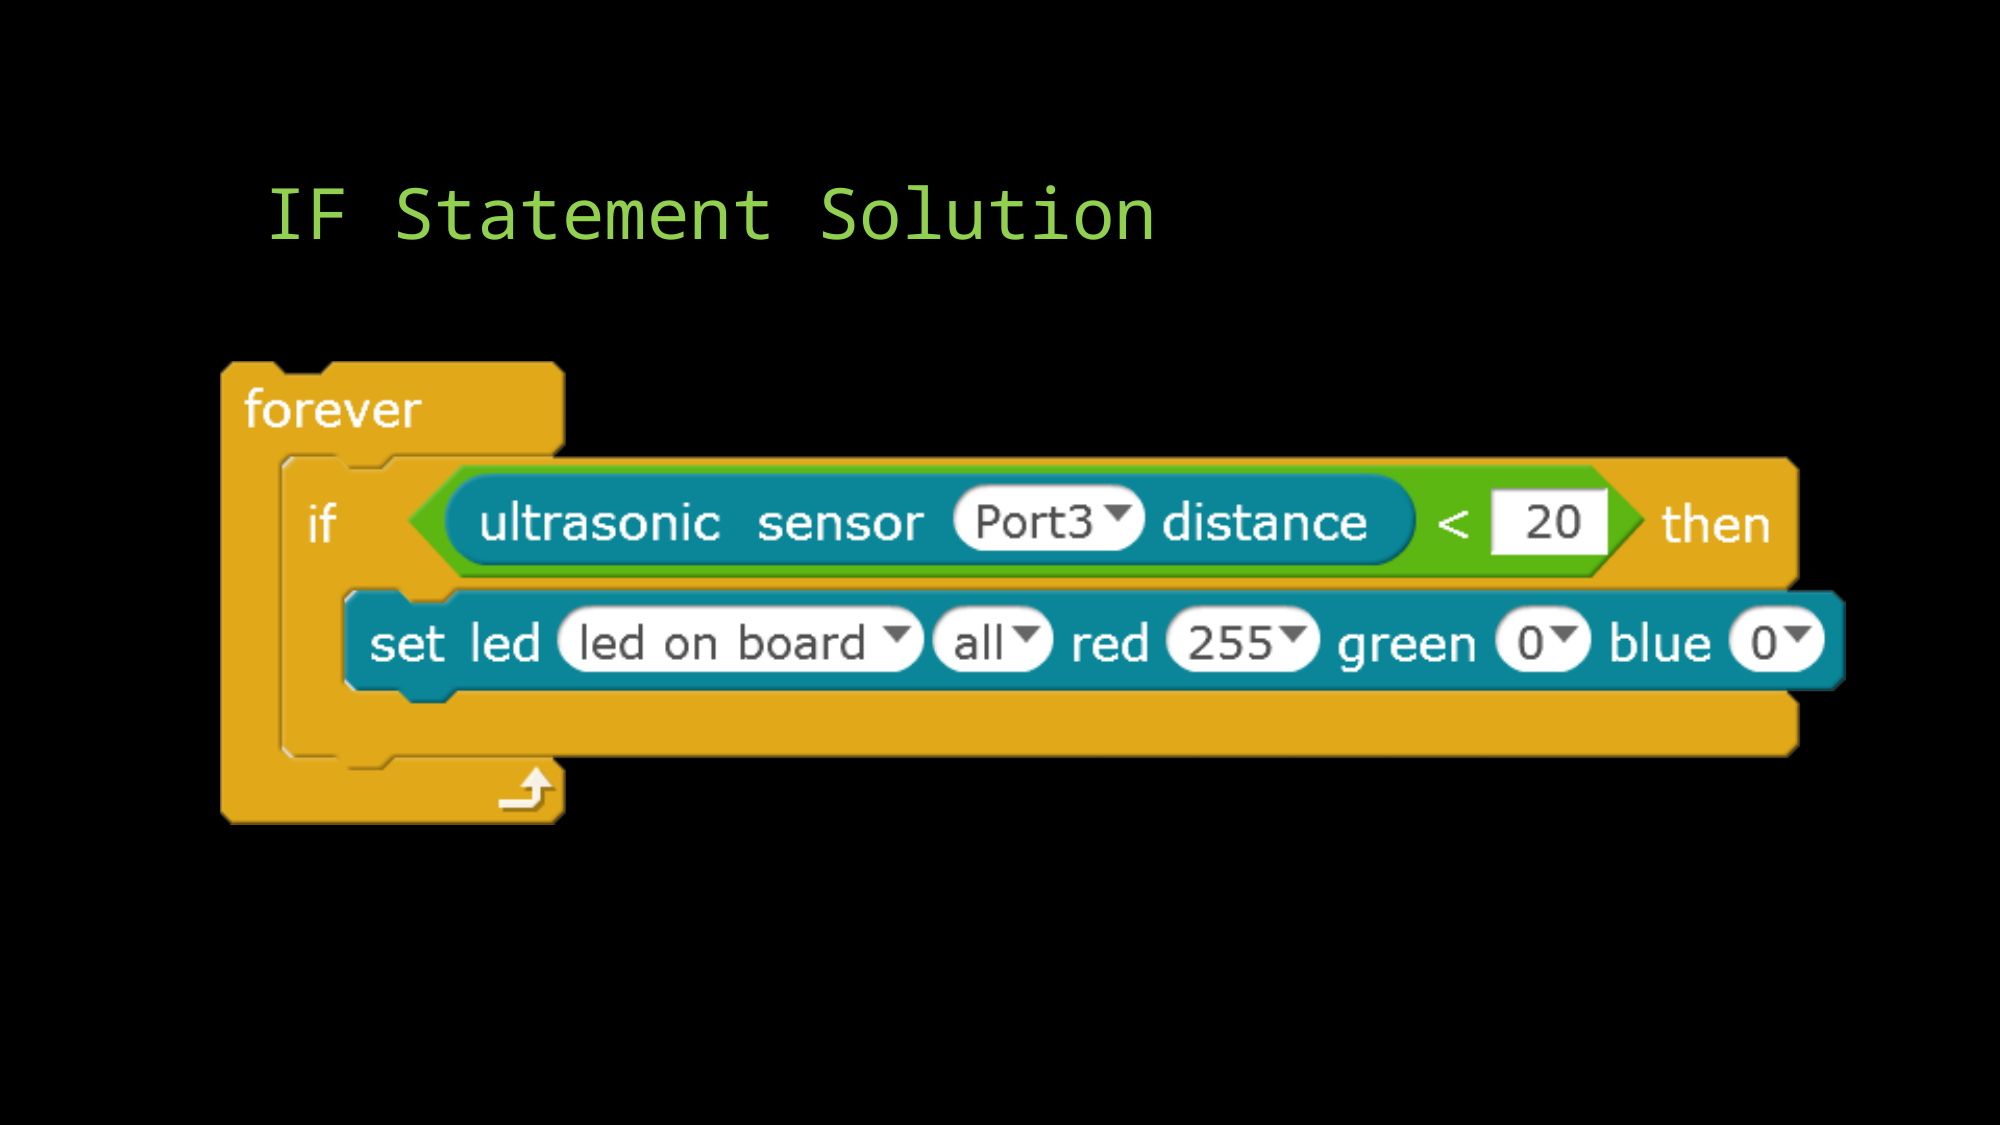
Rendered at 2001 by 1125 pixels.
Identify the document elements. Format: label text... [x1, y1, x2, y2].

title IF Statement Solution [249, 75, 1750, 263]
picture [220, 361, 1846, 825]
